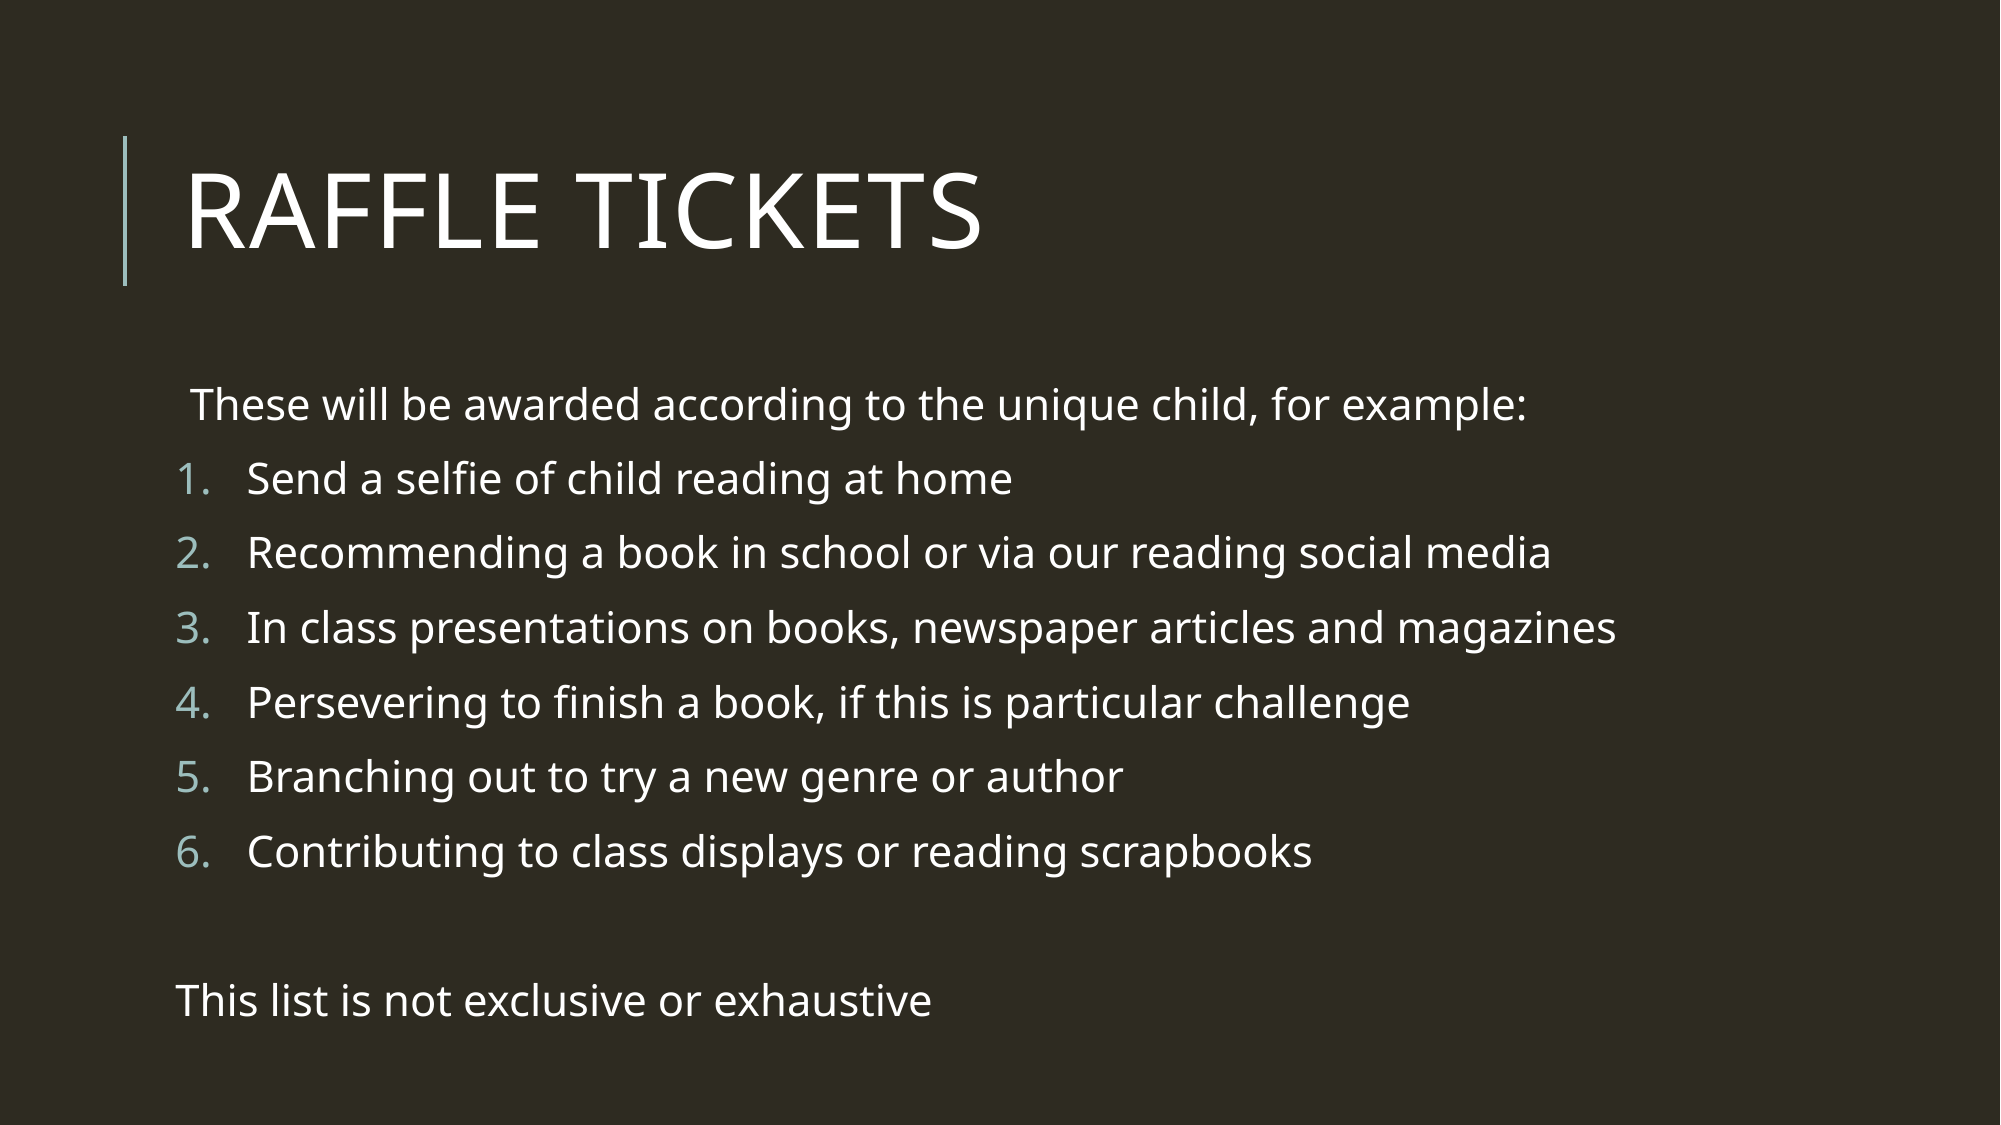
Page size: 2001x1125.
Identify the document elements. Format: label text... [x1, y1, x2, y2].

title Raffle tickets [168, 96, 1763, 342]
list These will be awarded according to the unique child, for example: Send a selfie of child reading at home Recommending a book in school or via our reading social media In class presentations on books, newspaper articles and magazines Persevering to finish a book, if this is particular challenge Branching out to try a new genre or author Contributing to class displays or reading scrapbooks This list is not exclusive or exhaustive [168, 375, 1763, 1035]
